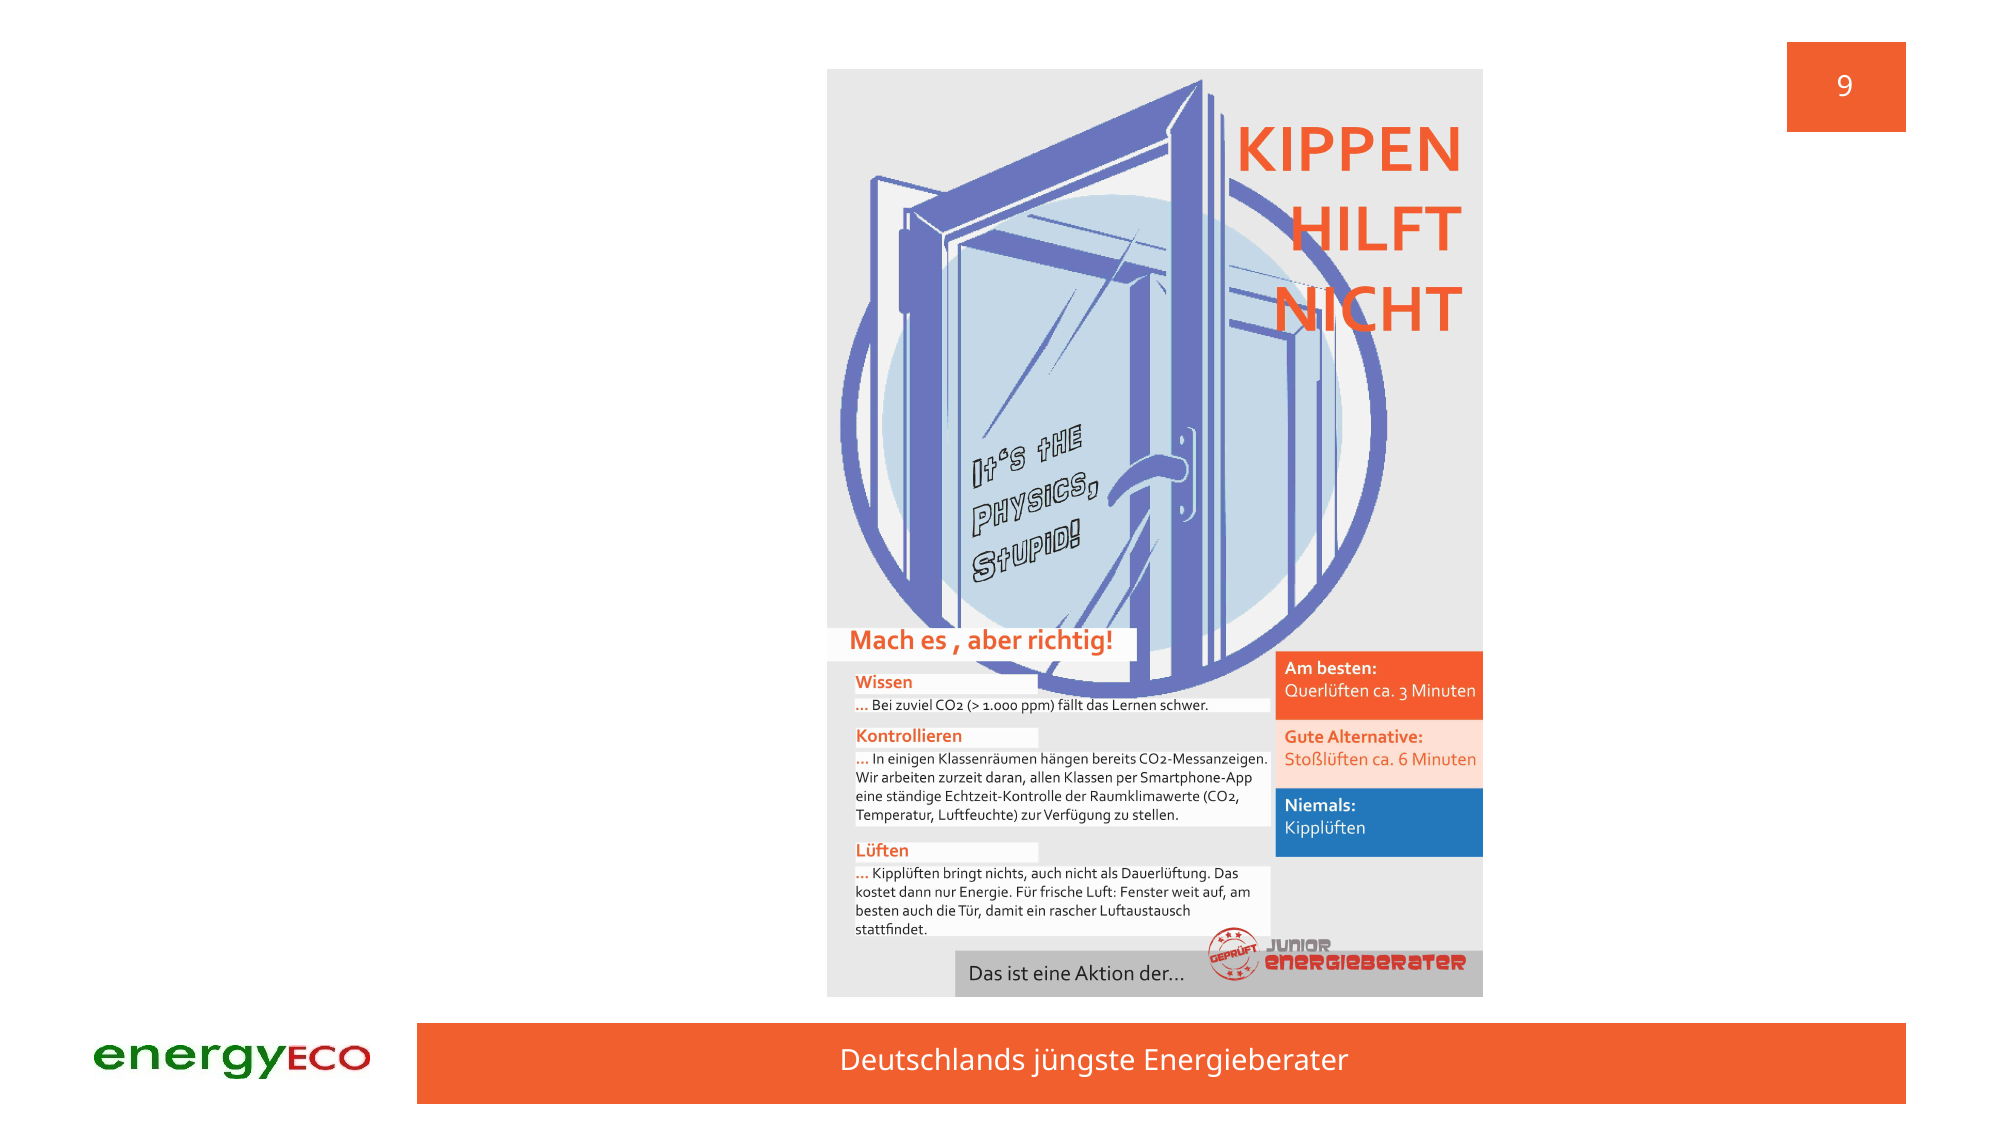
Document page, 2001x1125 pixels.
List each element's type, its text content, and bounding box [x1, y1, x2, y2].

picture [1787, 42, 1906, 132]
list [827, 69, 1483, 997]
slide_number 9 [1787, 57, 1903, 117]
picture [94, 1045, 370, 1079]
picture [417, 1023, 1906, 1104]
